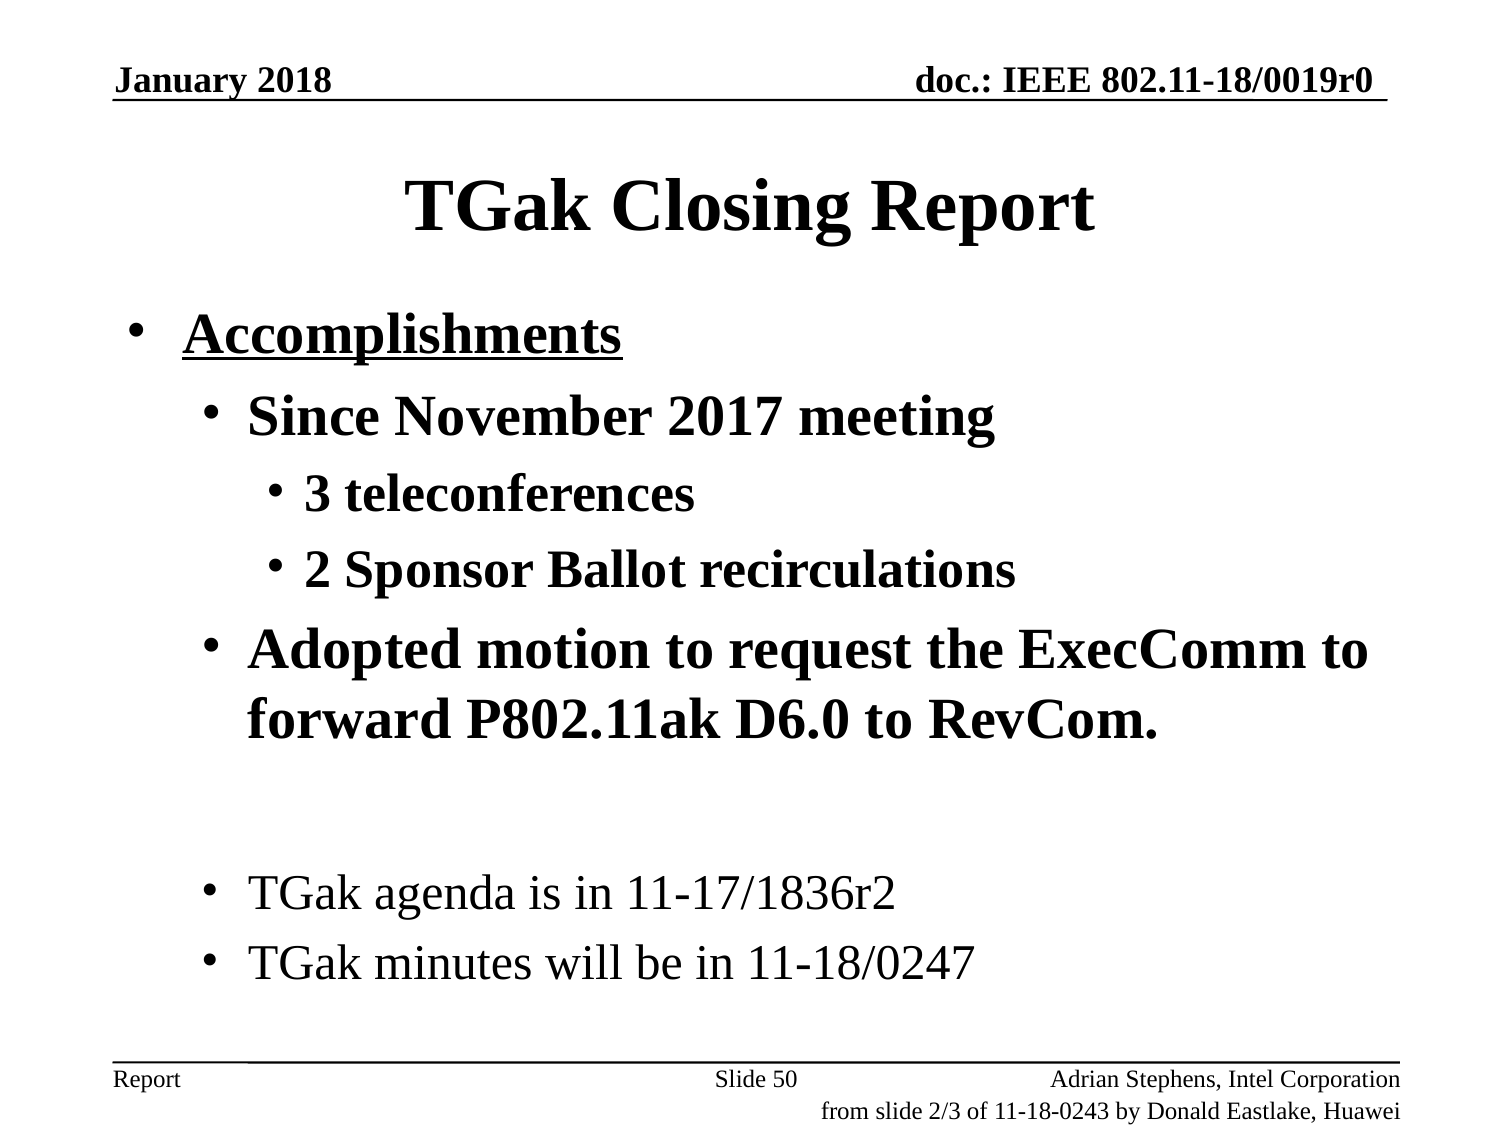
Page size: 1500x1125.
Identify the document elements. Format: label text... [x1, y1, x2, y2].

title TGak Closing Report [112, 112, 1388, 288]
text_box from slide 2/3 of 11-18-0243 by Donald Eastlake, Huawei [343, 1087, 1417, 1125]
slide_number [114, 54, 374, 101]
list Accomplishments Since November 2017 meeting 3 teleconferences 2 Sponsor Ballot recirculations Adopted motion to request the ExecComm to forward P802.11ak D6.0 to RevCom. TGak agenda is in 11-17/1836r2 TGak minutes will be in 11-18/0247 [110, 287, 1386, 994]
footer Adrian Stephens, Intel Corporation [984, 1061, 1402, 1087]
slide_number Slide 50 [711, 1061, 801, 1093]
